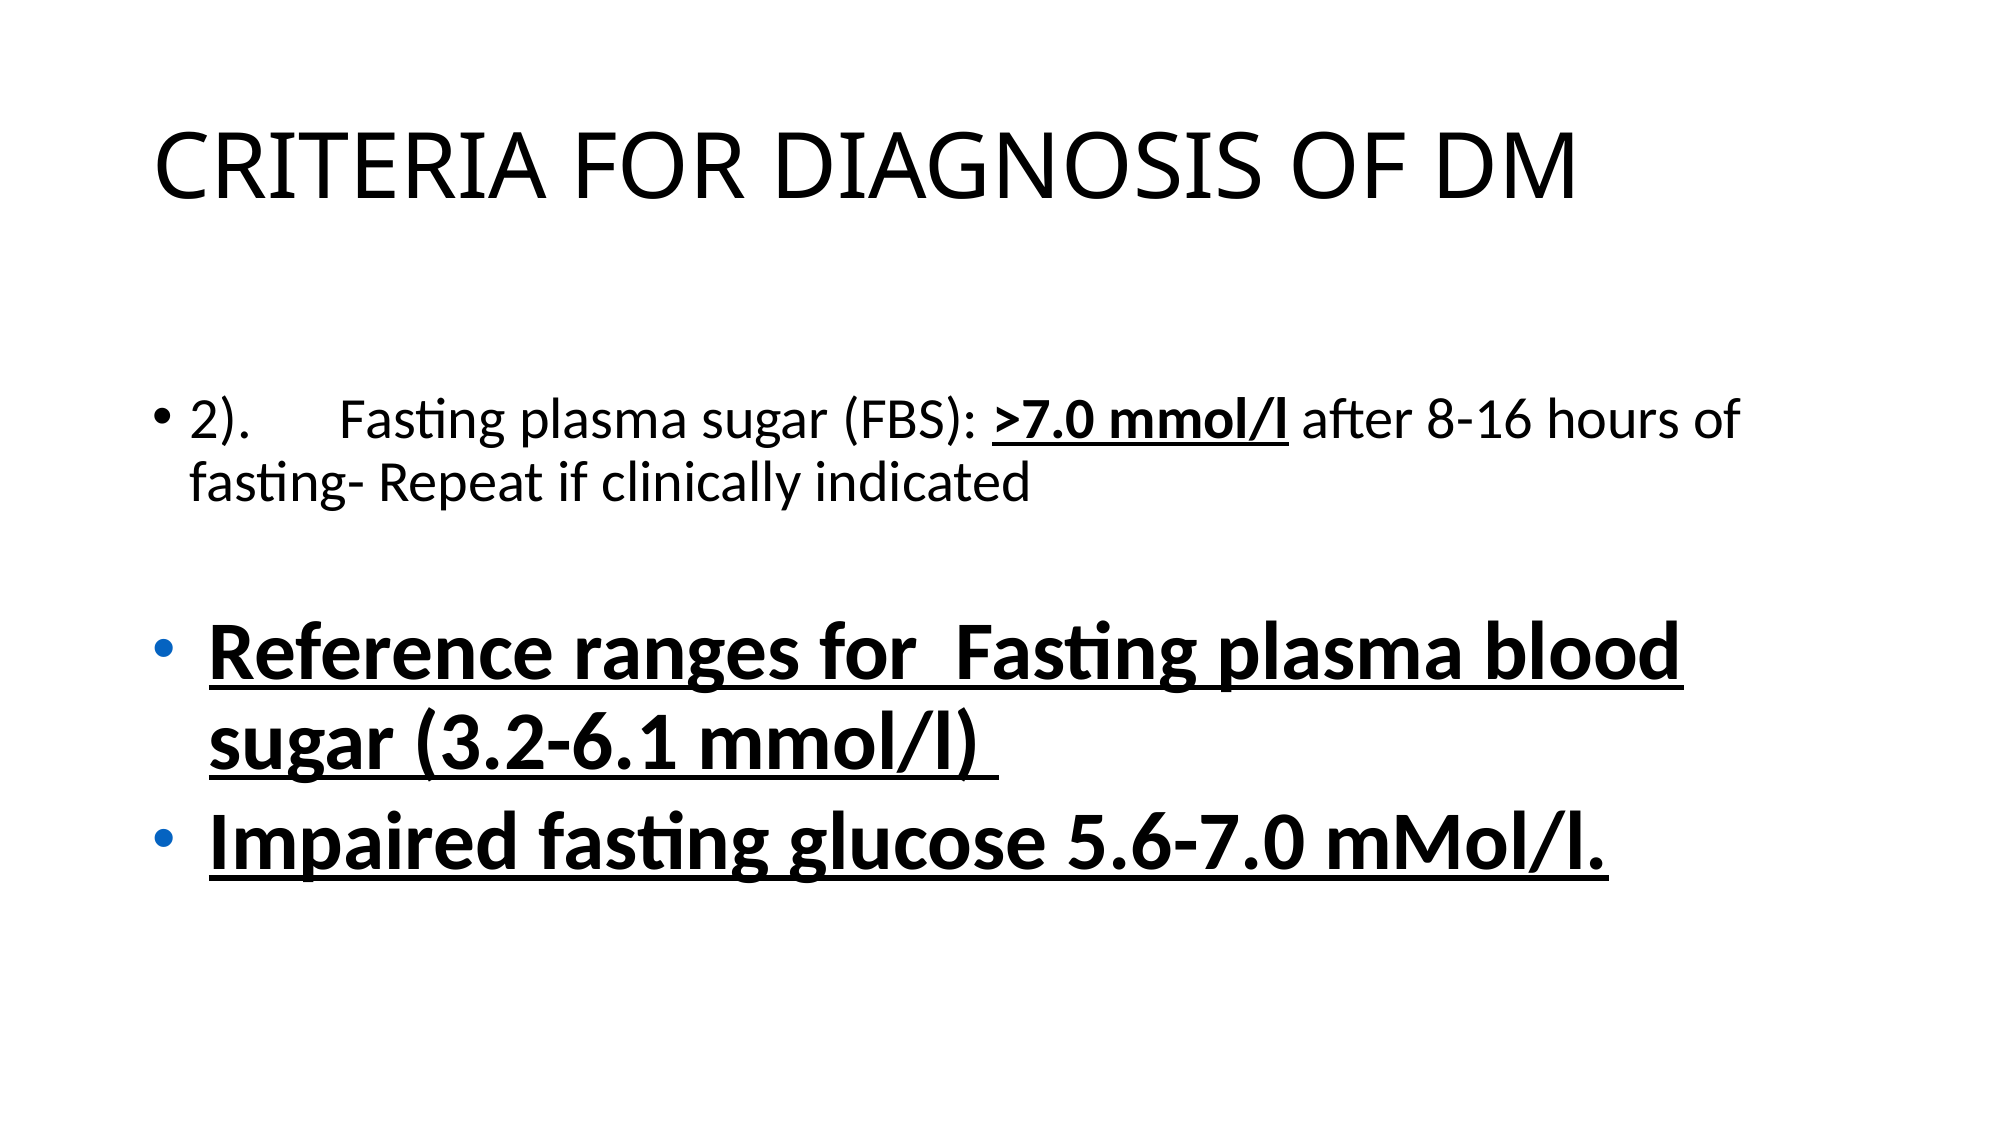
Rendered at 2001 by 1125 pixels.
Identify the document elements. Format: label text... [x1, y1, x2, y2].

title CRITERIA FOR DIAGNOSIS OF DM [137, 59, 1863, 278]
list 2). Fasting plasma sugar (FBS): >7.0 mmol/l after 8-16 hours of fasting- Repeat if clinically indicated Reference ranges for Fasting plasma blood sugar (3.2-6.1 mmol/l) Impaired fasting glucose 5.6-7.0 mMol/l. [137, 299, 1863, 1014]
